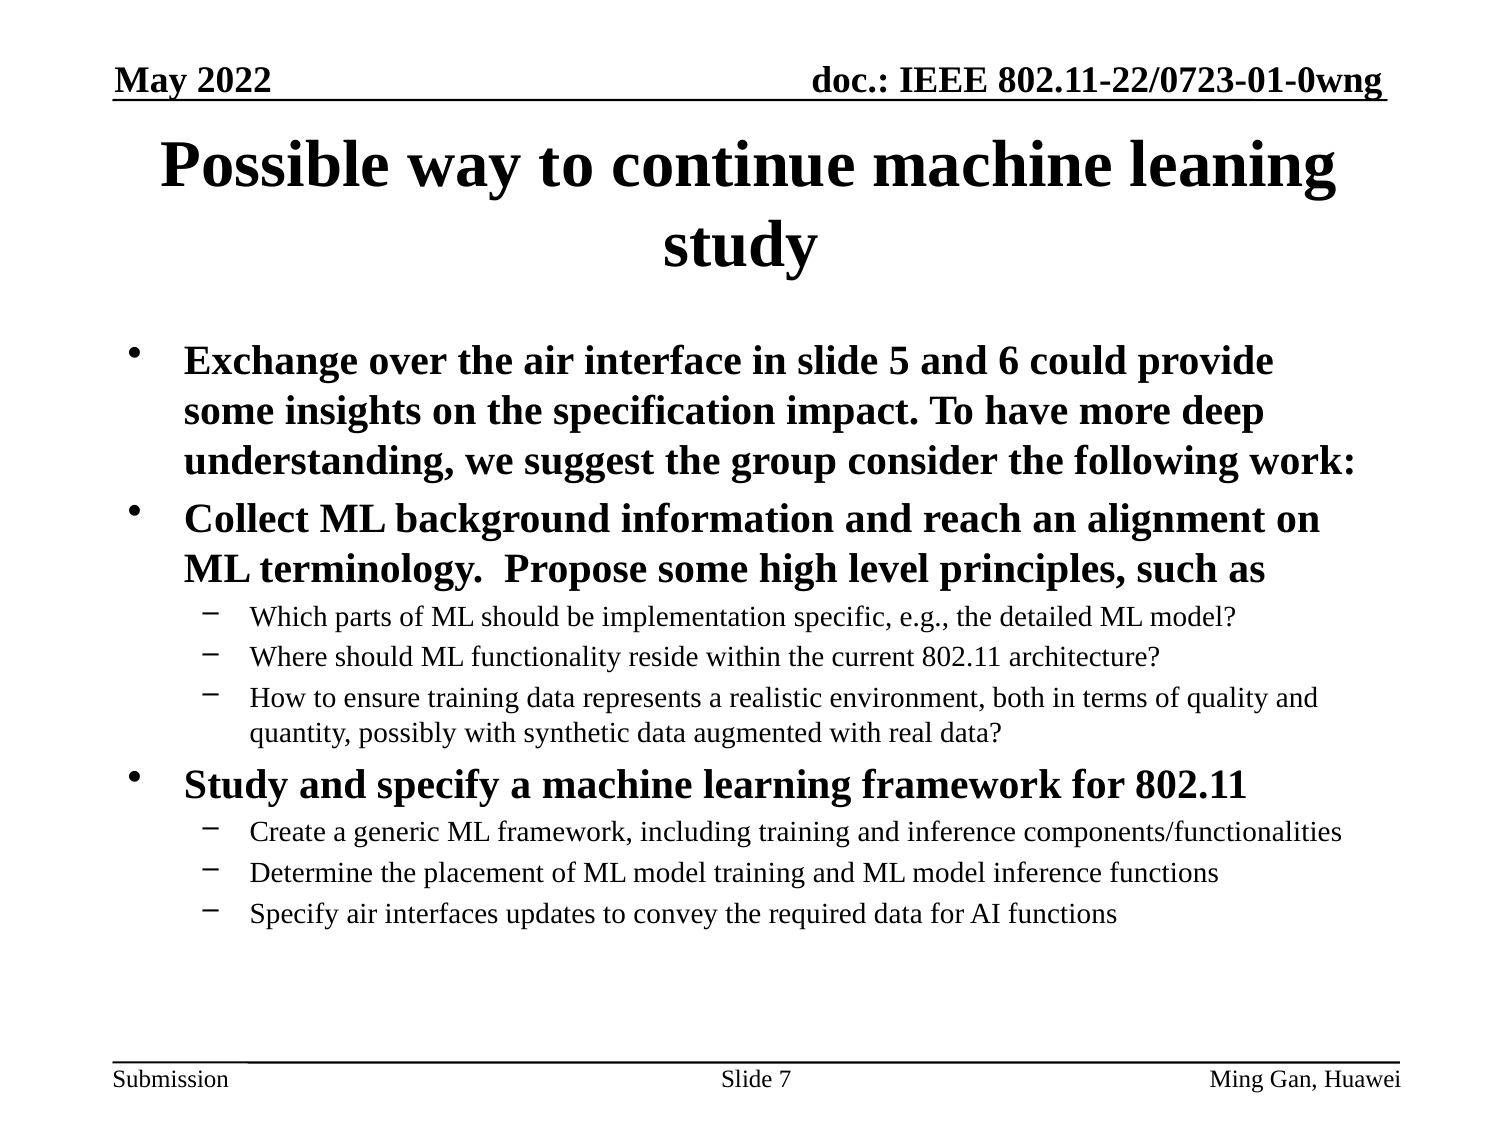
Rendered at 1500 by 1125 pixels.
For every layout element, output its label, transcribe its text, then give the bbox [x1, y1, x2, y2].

footer Ming Gan, Huawei [1206, 1061, 1402, 1093]
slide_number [114, 54, 274, 101]
title Possible way to continue machine leaning study [112, 112, 1388, 288]
list Exchange over the air interface in slide 5 and 6 could provide some insights on the specification impact. To have more deep understanding, we suggest the group consider the following work: Collect ML background information and reach an alignment on ML terminology. Propose some high level principles, such as Which parts of ML should be implementation specific, e.g., the detailed ML model? Where should ML functionality reside within the current 802.11 architecture? How to ensure training data represents a realistic environment, both in terms of quality and quantity, possibly with synthetic data augmented with real data? Study and specify a machine learning framework for 802.11 Create a generic ML framework, including training and inference components/functionalities Determine the placement of ML model training and ML model inference functions Specify air interfaces updates to convey the required data for AI functions [112, 324, 1388, 1001]
slide_number Slide 7 [712, 1061, 800, 1093]
